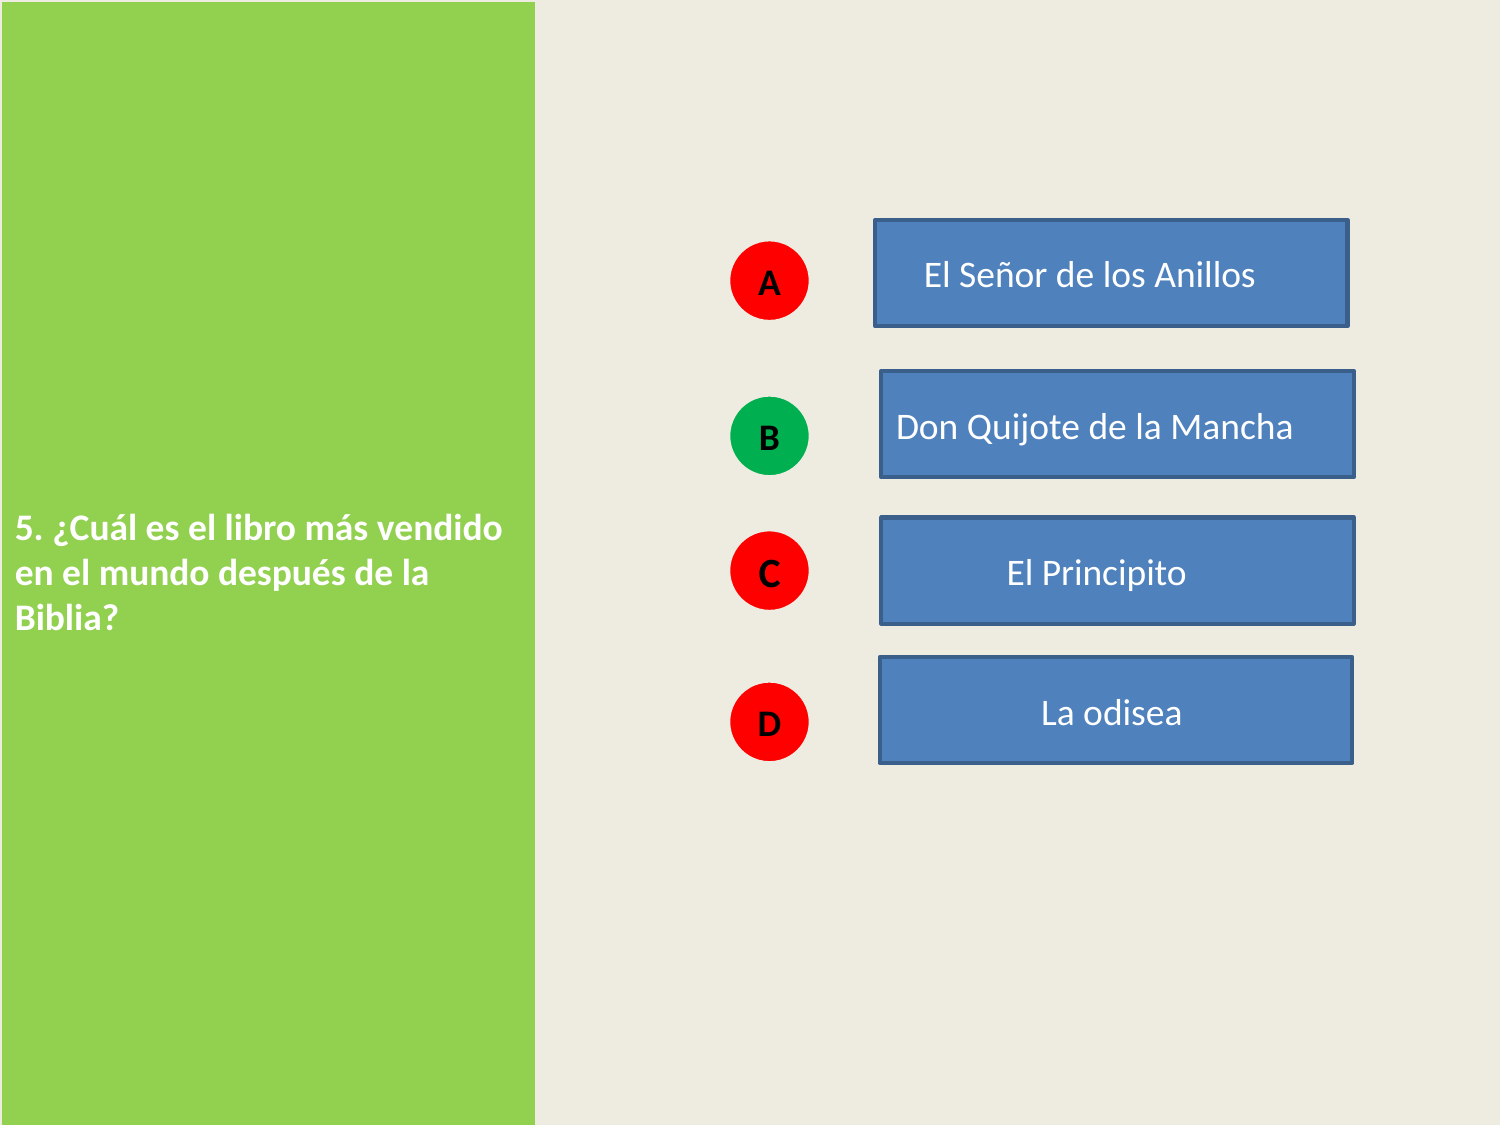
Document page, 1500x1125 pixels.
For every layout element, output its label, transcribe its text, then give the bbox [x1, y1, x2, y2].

text_box Don Quijote de la Mancha [879, 369, 1356, 479]
text_box B [726, 392, 813, 480]
text_box El Señor de los Anillos [873, 218, 1350, 328]
text_box 5. ¿Cuál es el libro más vendido en el mundo después de la Biblia? [0, 0, 539, 1125]
text_box C [726, 527, 813, 615]
text_box A [726, 237, 813, 325]
text_box La odisea [878, 655, 1354, 765]
text_box D [726, 678, 813, 766]
text_box El Principito [879, 515, 1356, 626]
